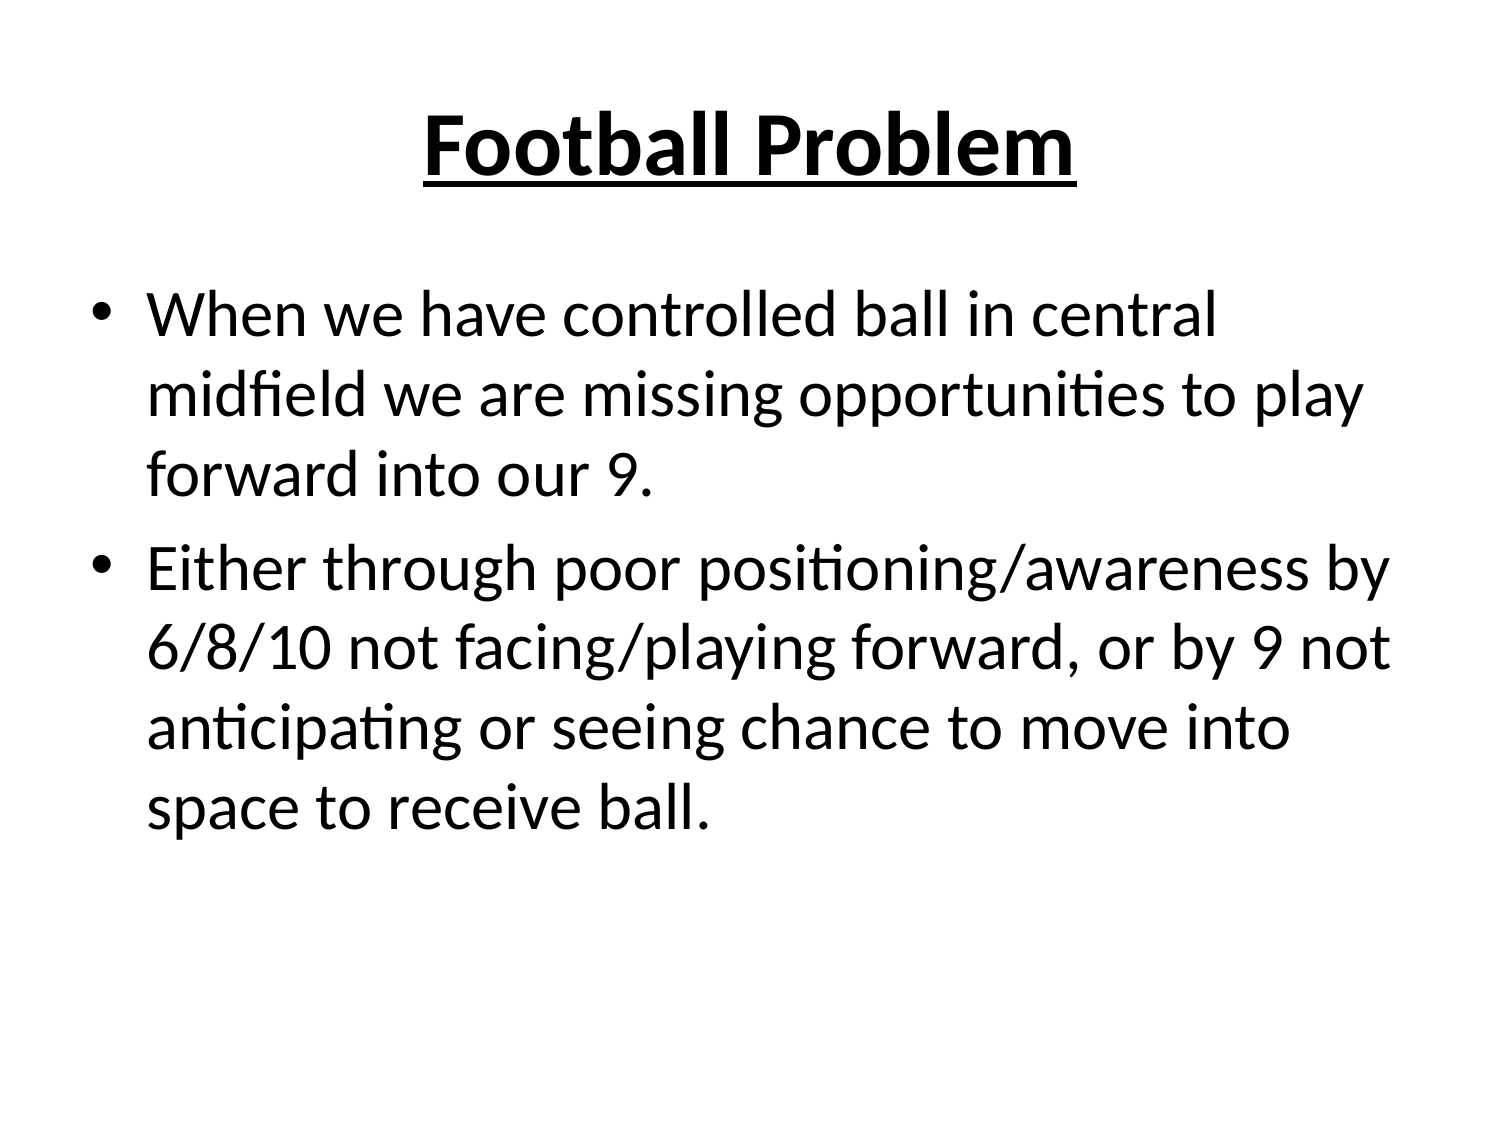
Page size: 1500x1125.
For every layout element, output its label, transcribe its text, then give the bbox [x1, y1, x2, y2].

title Football Problem [75, 45, 1425, 233]
list When we have controlled ball in central midfield we are missing opportunities to play forward into our 9. Either through poor positioning/awareness by 6/8/10 not facing/playing forward, or by 9 not anticipating or seeing chance to move into space to receive ball. [75, 262, 1425, 1005]
